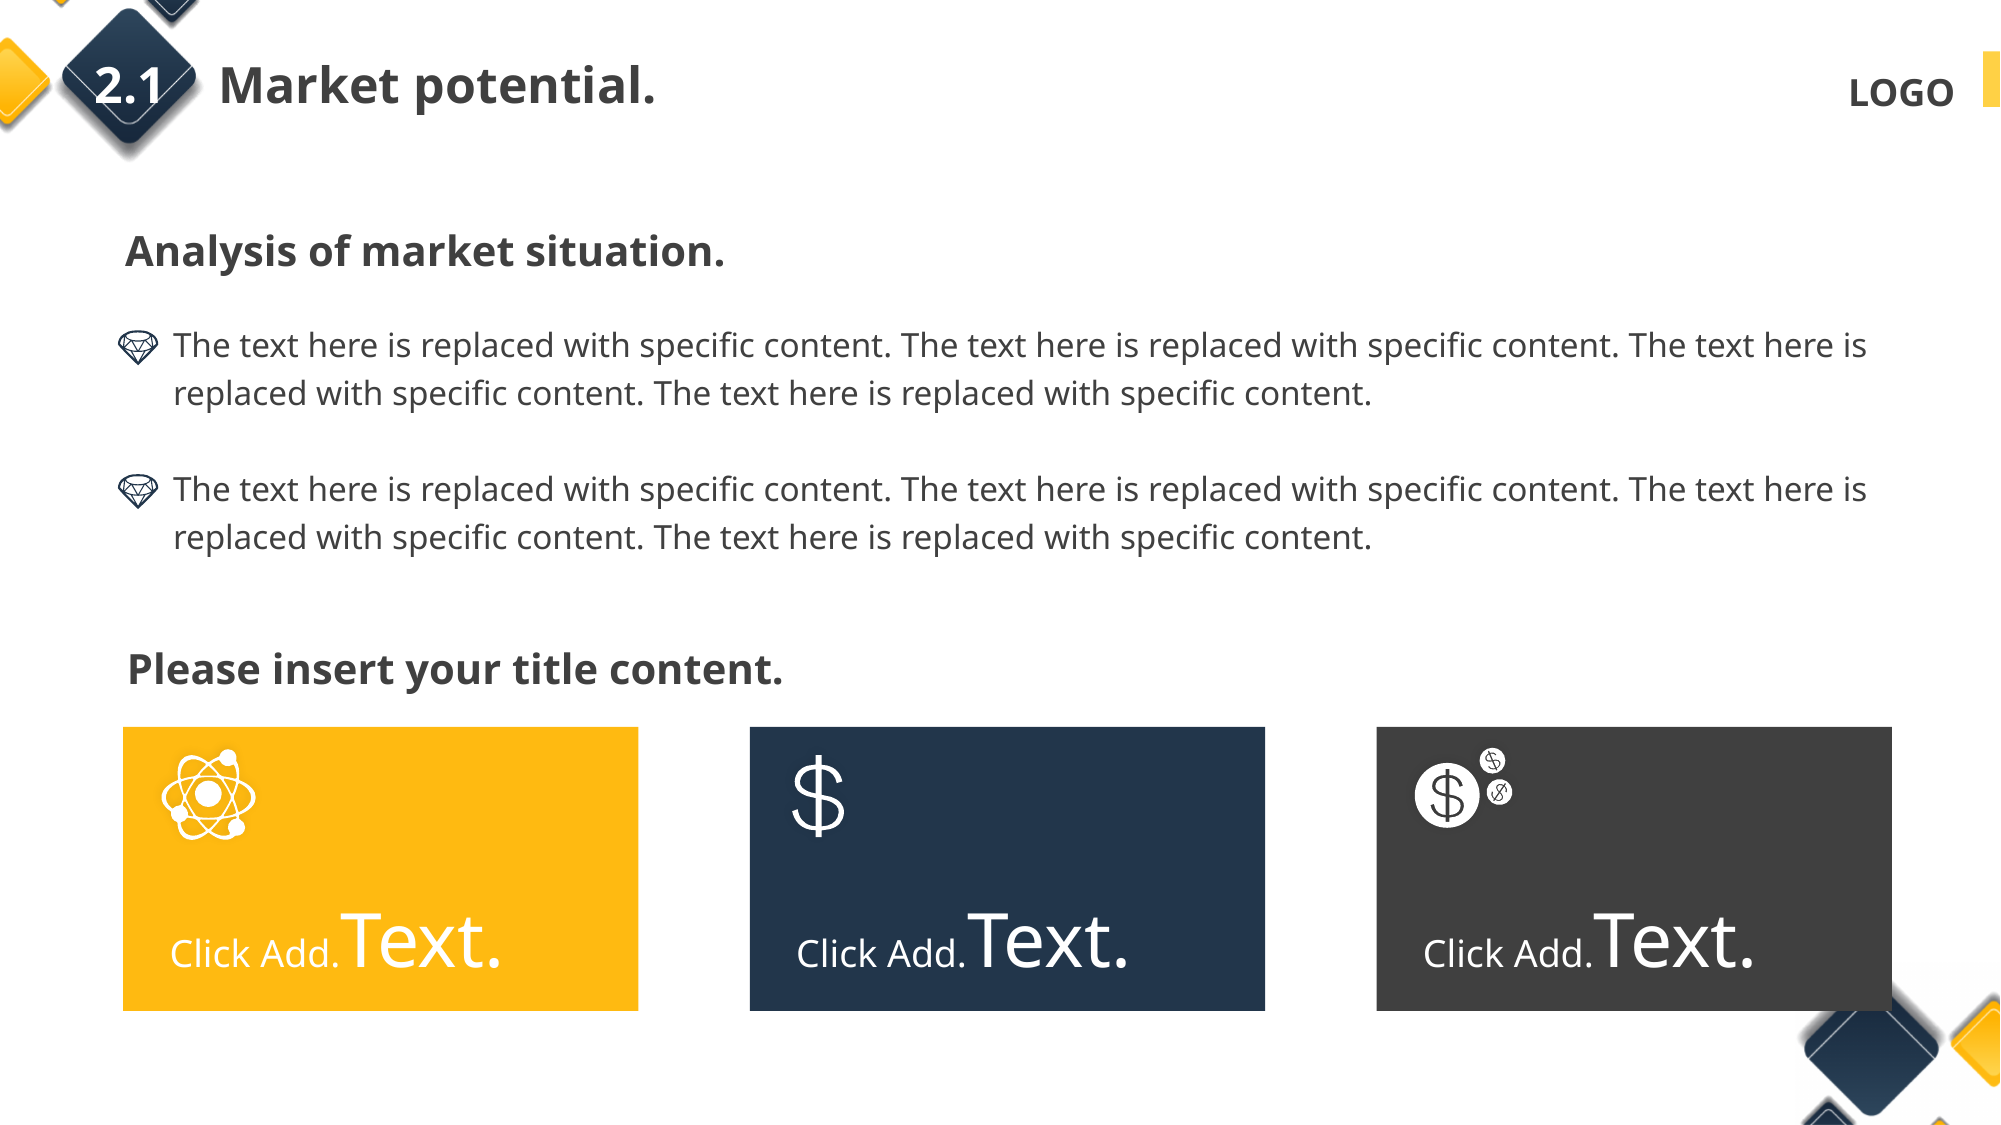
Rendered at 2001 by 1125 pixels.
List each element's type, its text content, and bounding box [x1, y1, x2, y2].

picture [1796, 963, 2000, 1125]
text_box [1376, 726, 1892, 1011]
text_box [749, 726, 1266, 1011]
text_box Please insert your title content. [112, 635, 863, 700]
text_box Analysis of market situation. [110, 217, 864, 282]
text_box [117, 452, 1912, 513]
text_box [123, 726, 639, 1011]
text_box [117, 308, 1912, 369]
picture [0, 0, 205, 163]
text_box 2.1 Market potential. [94, 34, 658, 121]
